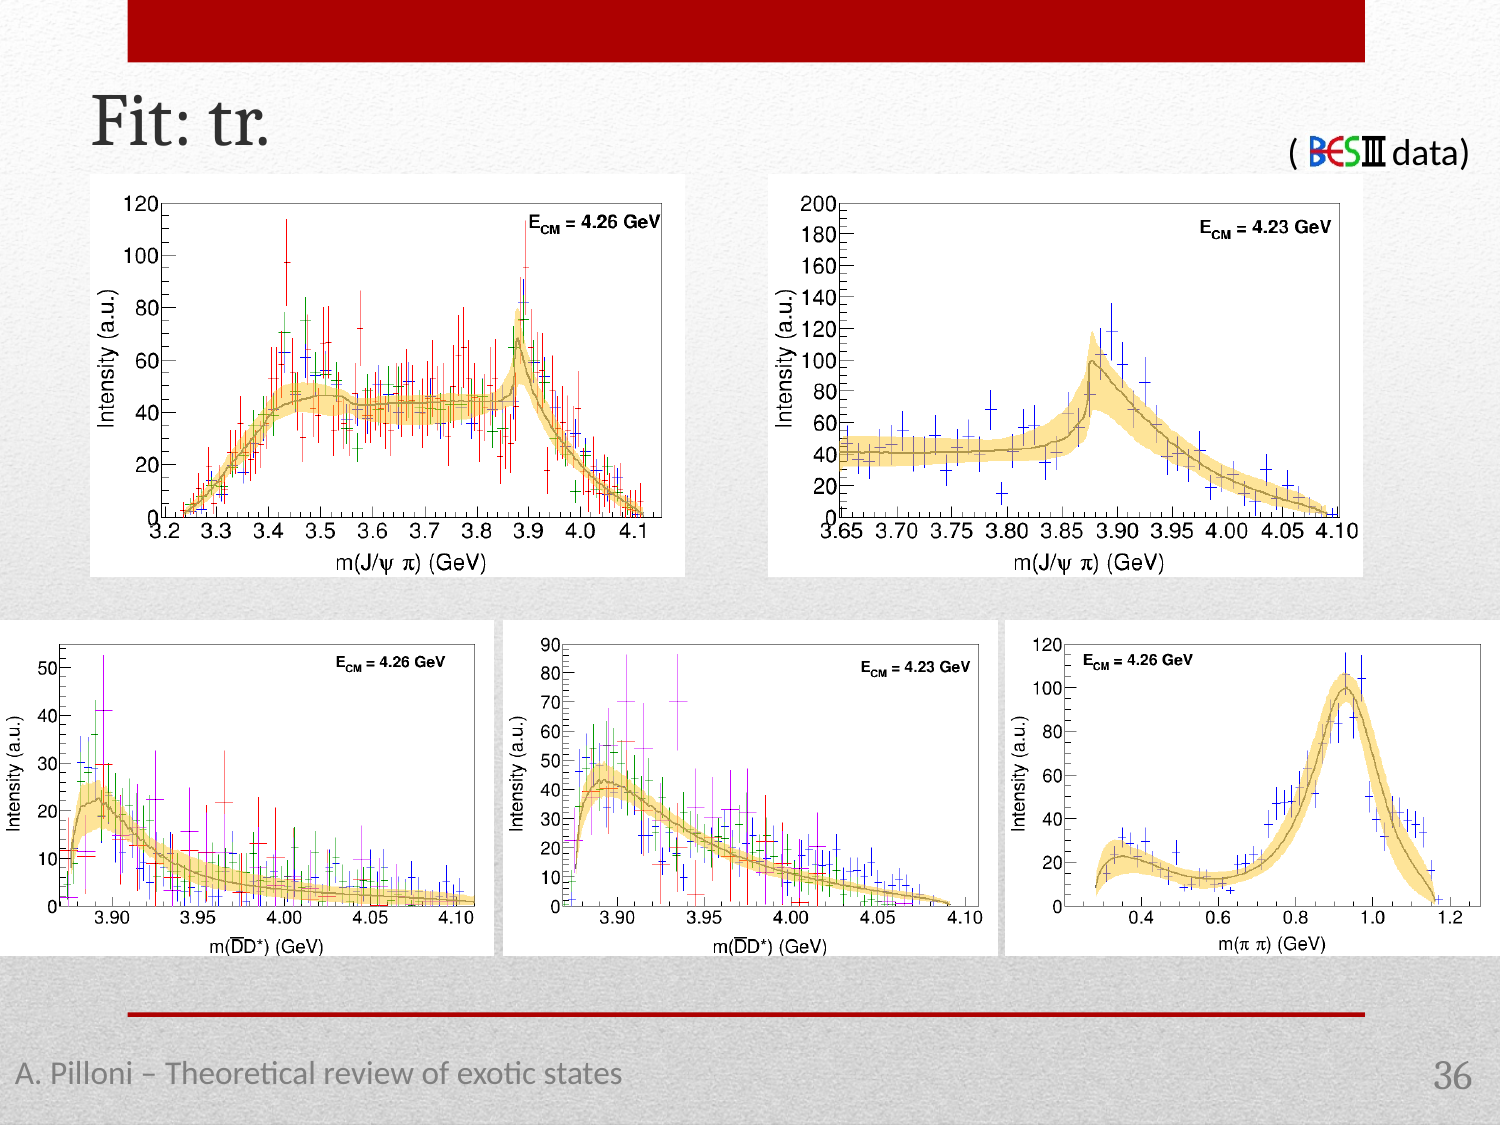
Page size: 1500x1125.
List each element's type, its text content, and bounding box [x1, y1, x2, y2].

text_box A. Pilloni – Theoretical review of exotic states [0, 1043, 1131, 1099]
text_box ( data) [1272, 121, 1486, 181]
picture [502, 620, 998, 957]
picture [1005, 620, 1500, 957]
picture [0, 620, 495, 957]
text_box Fit: tr. [74, 0, 1425, 169]
picture [767, 173, 1364, 578]
picture [1304, 130, 1390, 172]
slide_number 36 [1362, 1043, 1488, 1104]
picture [89, 173, 686, 578]
